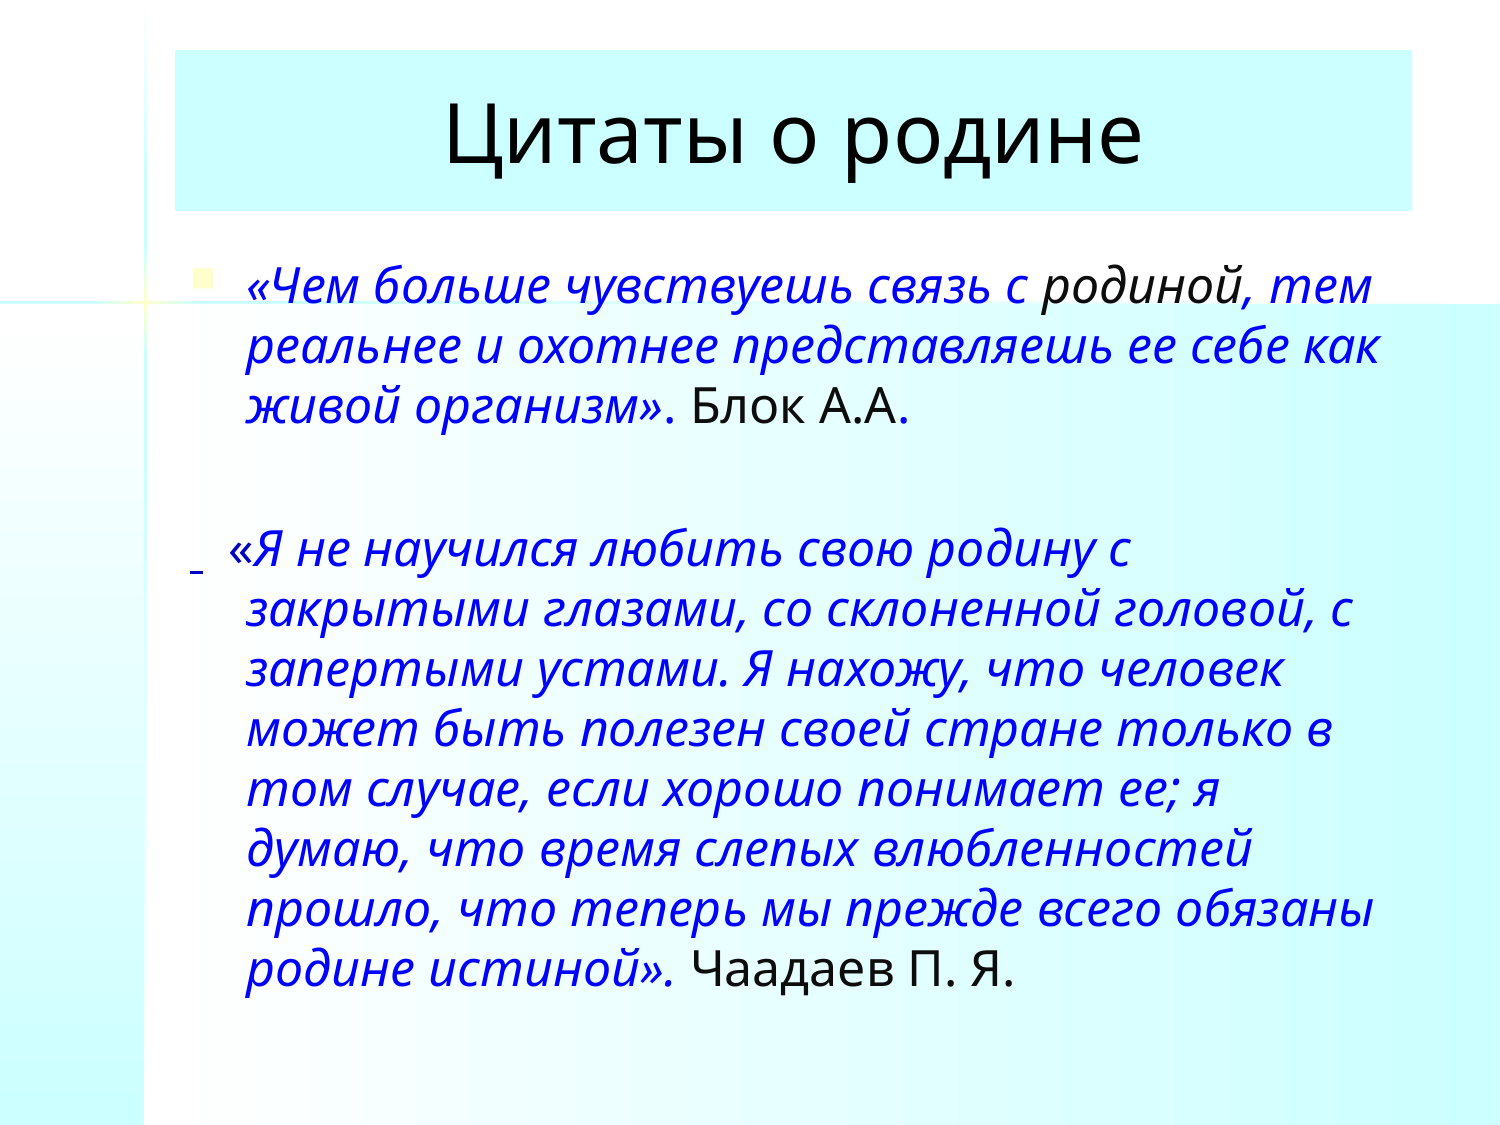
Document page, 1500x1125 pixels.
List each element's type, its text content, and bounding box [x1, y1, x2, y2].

list «Чем больше чувствуешь связь с родиной, тем реальнее и охотнее представляешь ее себе как живой организм». Блок А.А. «Я не научился любить свою родину с закрытыми глазами, со склоненной головой, с запертыми устами. Я нахожу, что человек может быть полезен своей стране только в том случае, если хорошо понимает ее; я думаю, что время слепых влюбленностей прошло, что теперь мы прежде всего обязаны родине истиной». Чаадаев П. Я. [174, 246, 1413, 1090]
title Цитаты о родине [174, 50, 1413, 211]
